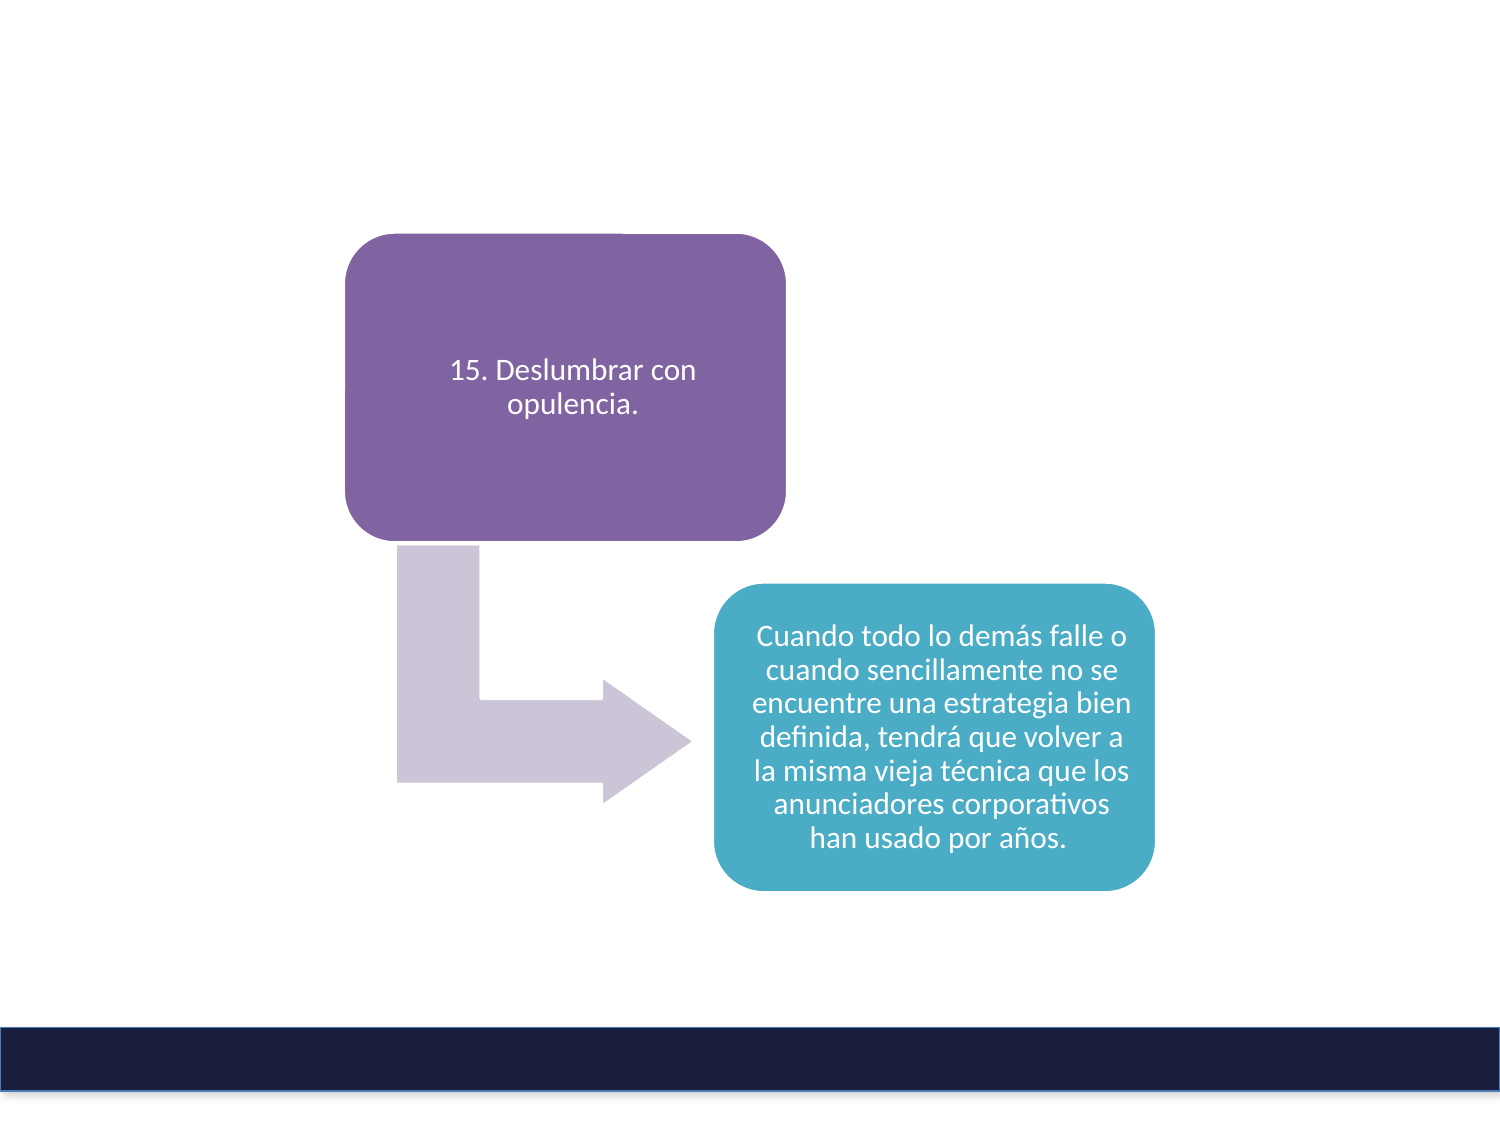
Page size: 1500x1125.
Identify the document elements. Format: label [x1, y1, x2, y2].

text_box [249, 228, 1251, 897]
text_box [0, 1027, 1500, 1091]
